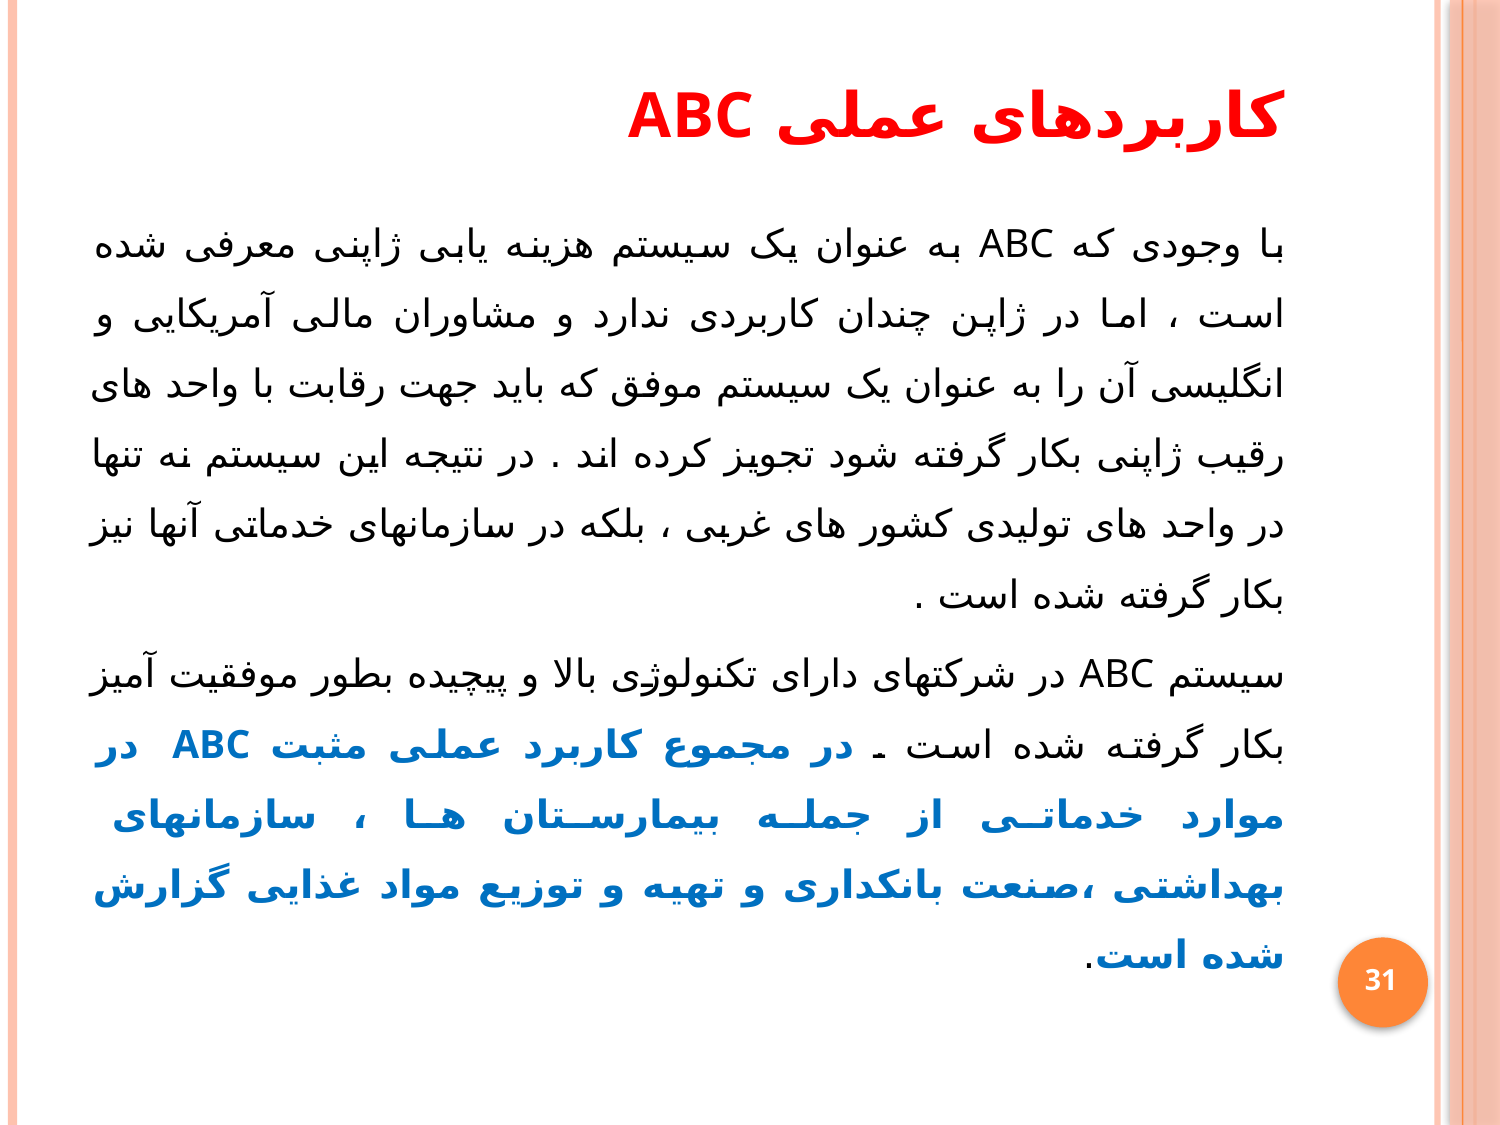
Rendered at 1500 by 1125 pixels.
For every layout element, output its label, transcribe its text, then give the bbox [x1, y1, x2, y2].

title کاربردهای عملی ABC [75, 45, 1300, 187]
slide_number 31 [1337, 937, 1425, 1023]
list با وجودی که ABC به عنوان یک سیستم هزینه یابی ژاپنی معرفی شده است ، اما در ژاپن چندان کاربردی ندارد و مشاوران مالی آمریکایی و انگلیسی آن را به عنوان یک سیستم موفق که باید جهت رقابت با واحد های رقیب ژاپنی بکار گرفته شود تجویز کرده اند . در نتیجه این سیستم نه تنها در واحد های تولیدی کشور های غربی ، بلکه در سازمانهای خدماتی آنها نیز بکار گرفته شده است . سیستم ABC در شرکتهای دارای تکنولوژی بالا و پیچیده بطور موفقیت آمیز بکار گرفته شده است . در مجموع کاربرد عملی مثبت ABC در موارد خدماتی از جمله بیمارستان ها ، سازمانهای بهداشتی ،صنعت بانکداری و تهیه و توزیع مواد غذایی گزارش شده است. [75, 187, 1300, 987]
